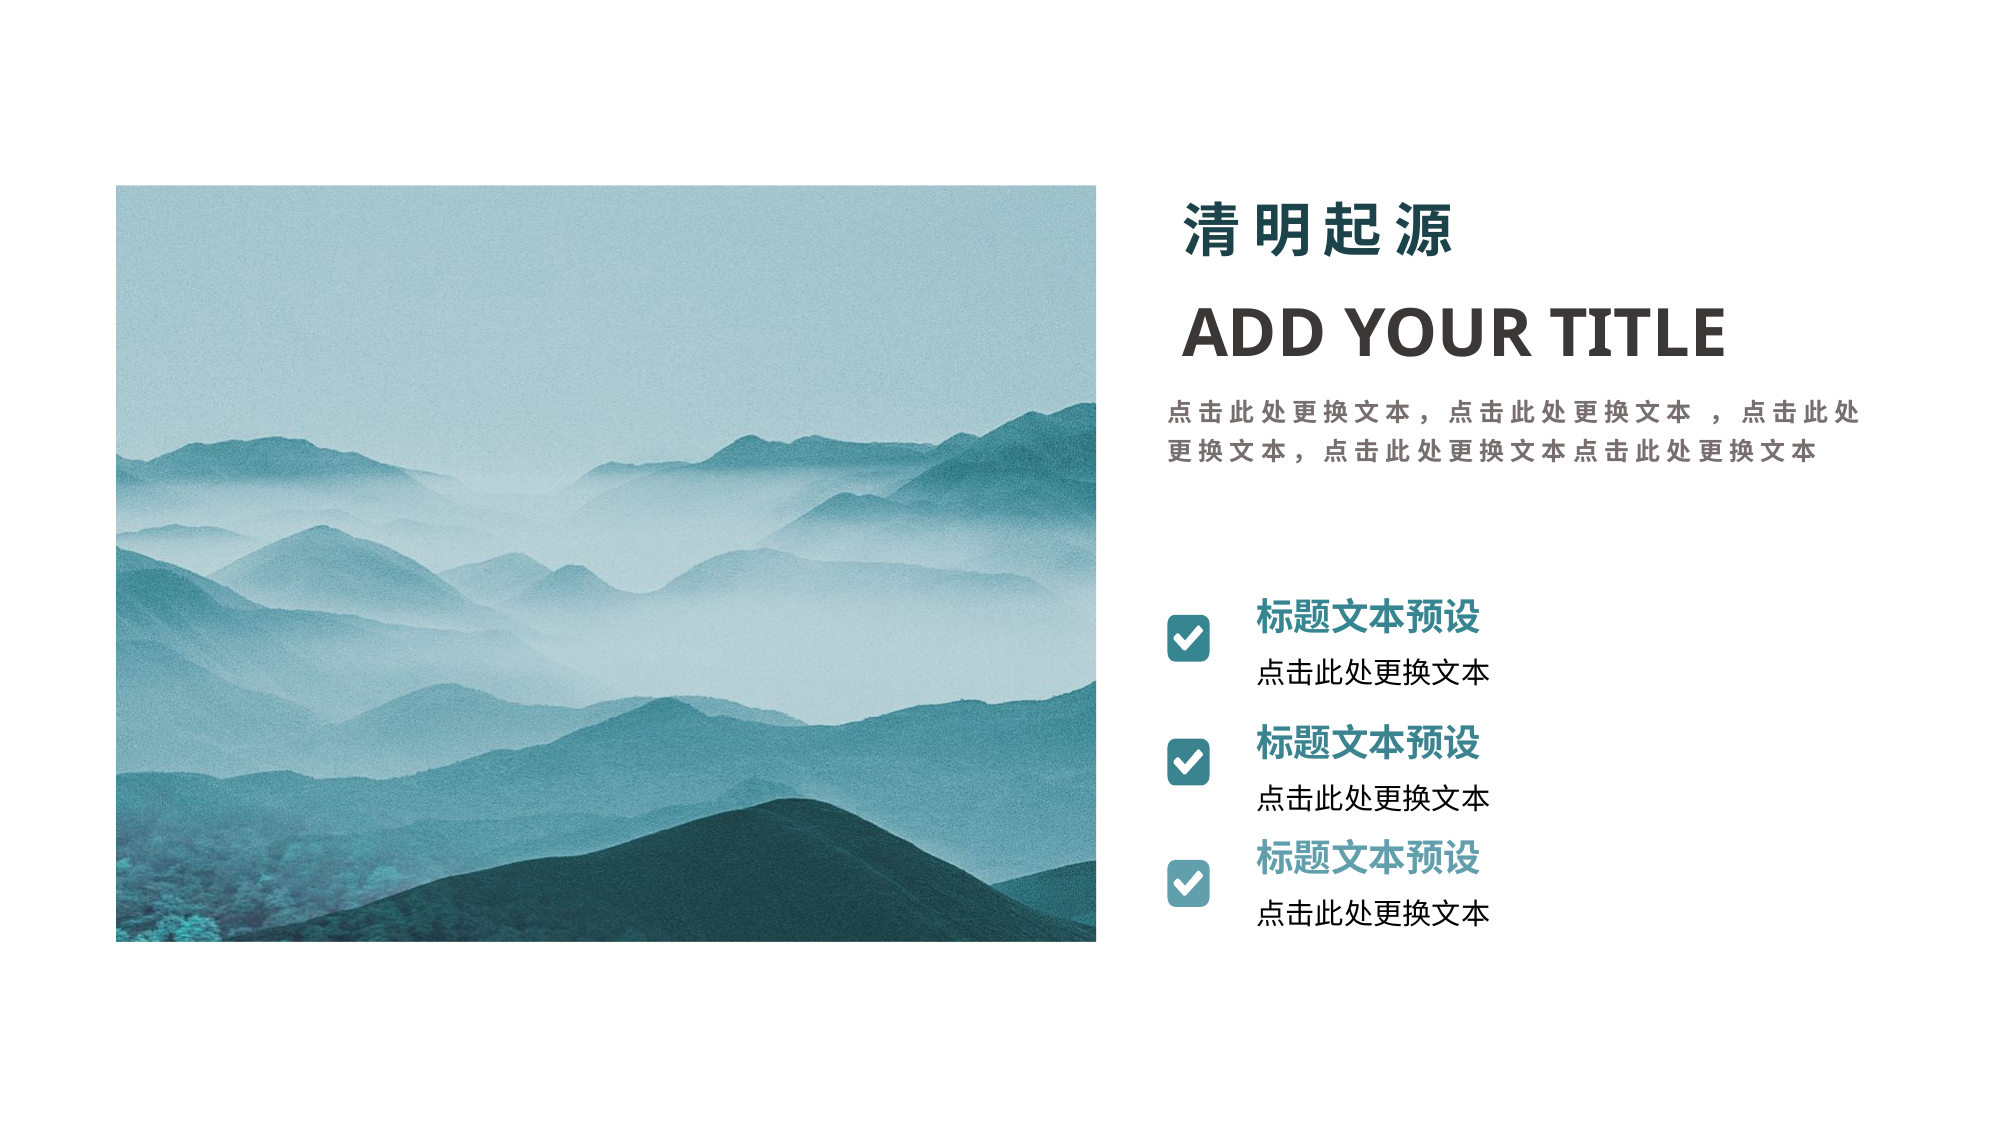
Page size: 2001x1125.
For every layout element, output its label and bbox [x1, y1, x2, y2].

text_box [116, 185, 1944, 942]
